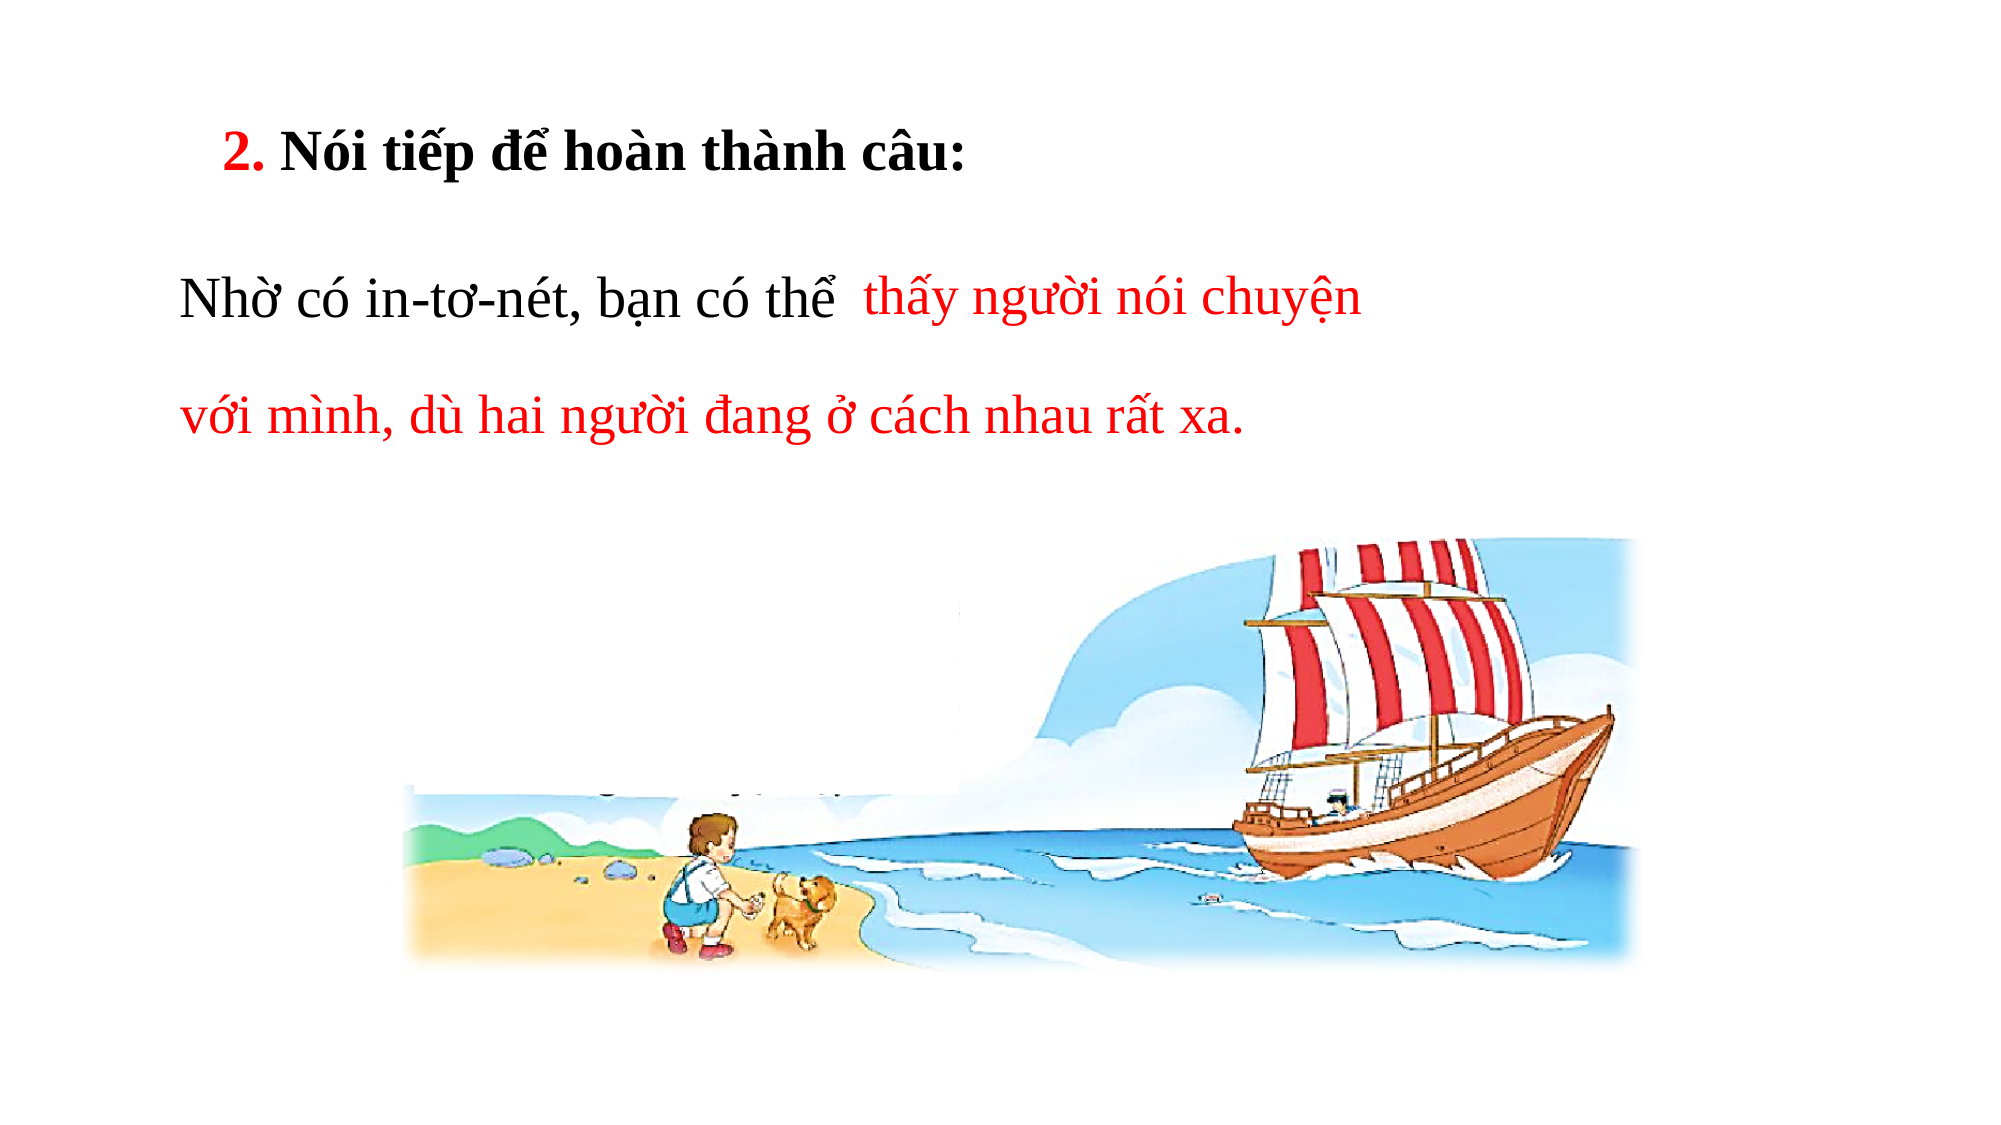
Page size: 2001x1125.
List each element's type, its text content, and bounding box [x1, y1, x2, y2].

text_box thấy người nói chuyện [848, 218, 1497, 334]
text_box Nhờ có in-tơ-nét, bạn có thể (……) [0, 216, 1187, 337]
text_box với mình, dù hai người đang ở cách nhau rất xa. [166, 337, 1563, 453]
text_box 2. Nói tiếp để hoàn thành câu: [91, 69, 1100, 190]
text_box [396, 502, 1641, 974]
